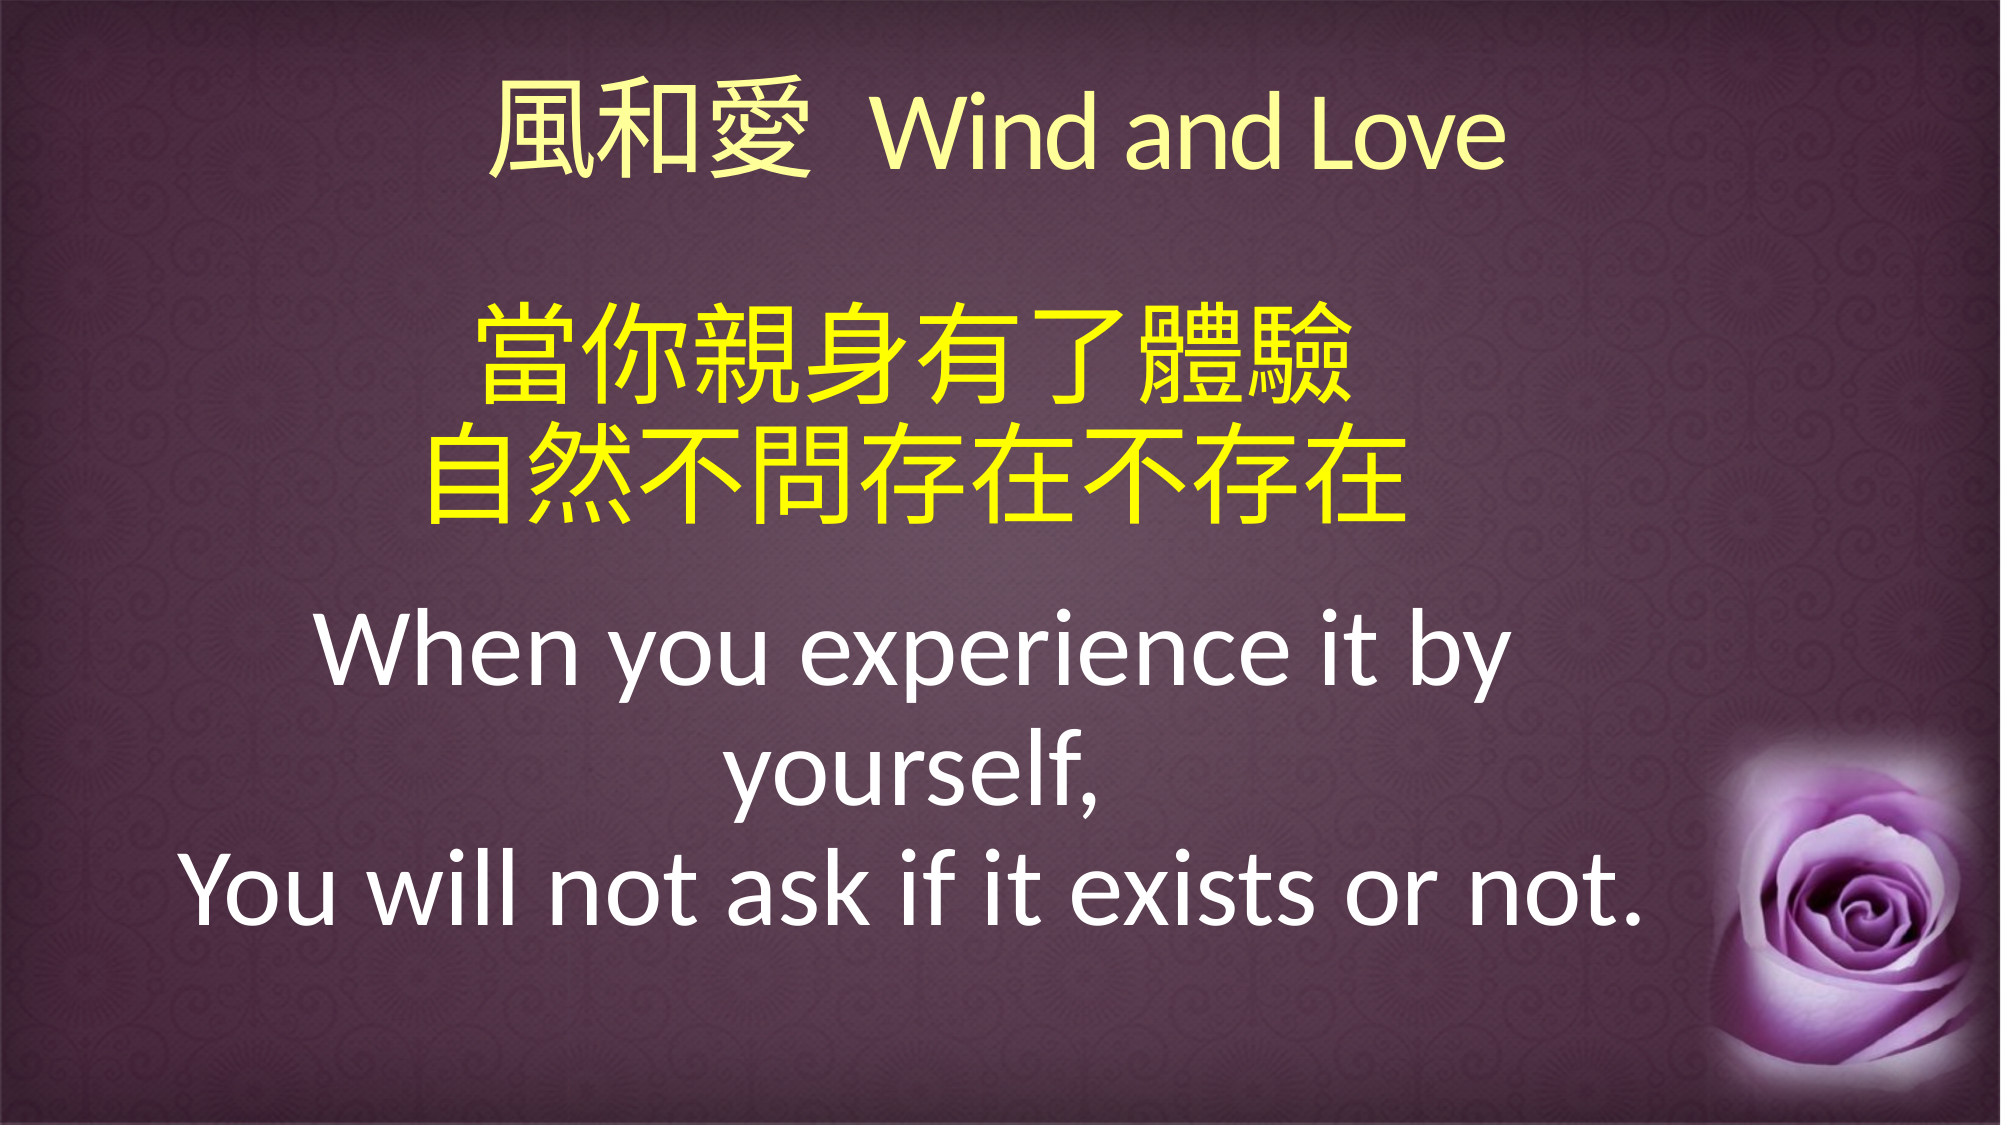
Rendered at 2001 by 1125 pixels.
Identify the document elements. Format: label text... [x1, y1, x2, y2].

subtitle 當你親身有了體驗 自然不問存在不存在 When you experience it by yourself, You will not ask if it exists or not. [153, 292, 1673, 1017]
title 風和愛 Wind and Love [322, 38, 1673, 202]
picture [0, 0, 2001, 1125]
